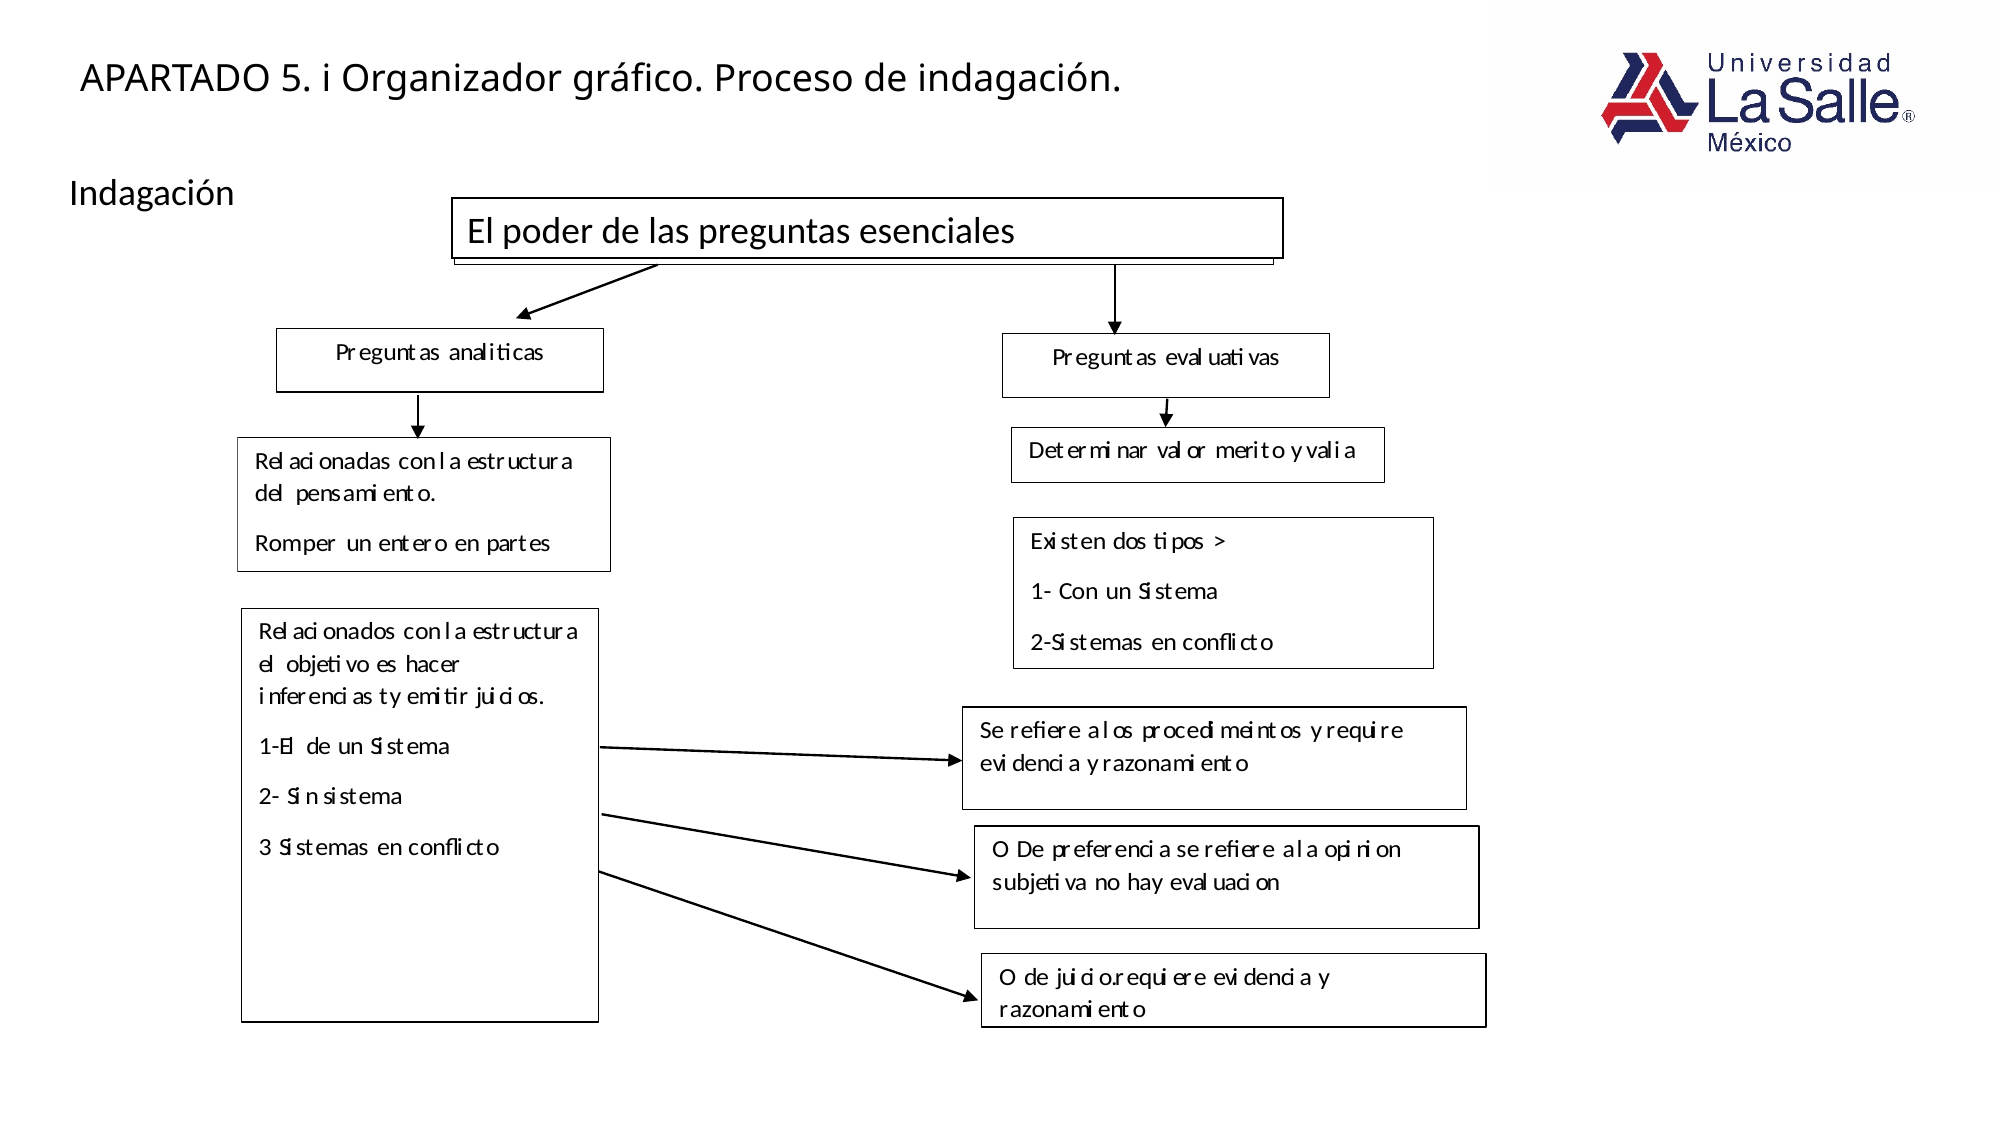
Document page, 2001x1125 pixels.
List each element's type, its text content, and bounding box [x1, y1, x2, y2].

text_box APARTADO 5. i Organizador gráfico. Proceso de indagación. [65, 46, 1327, 106]
picture [1491, 0, 2000, 189]
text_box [54, 160, 1493, 1031]
